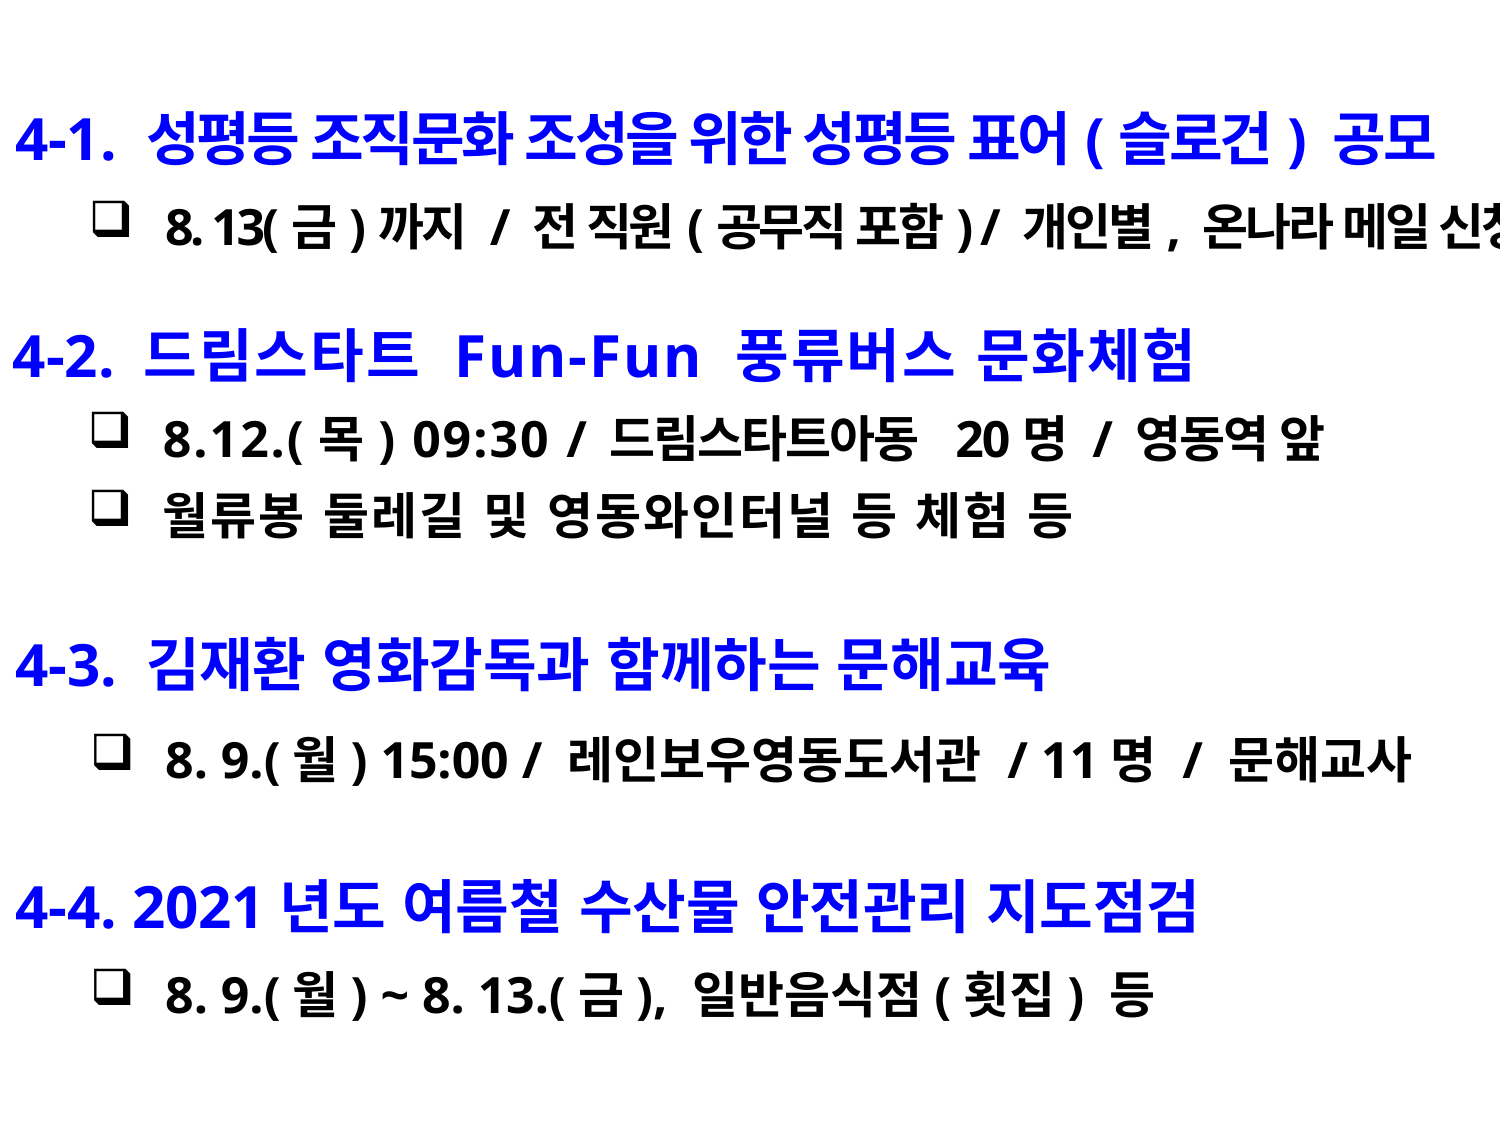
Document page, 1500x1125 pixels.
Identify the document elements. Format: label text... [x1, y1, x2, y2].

text_box 4-4. 2021년도 여름철 수산물 안전관리 지도점검 8. 9.(월) ~ 8. 13.(금), 일반음식점(횟집) 등 [0, 834, 1500, 1040]
text_box 4-3. 김재환 영화감독과 함께하는 문해교육 8. 9.(월) 15:00 / 레인보우영동도서관 / 11명 / 문해교사 [0, 586, 1447, 796]
text_box 4-1. 성평등 조직문화 조성을 위한 성평등 표어(슬로건) 공모 8. 13(금)까지 / 전 직원(공무직 포함) / 개인별, 온나라 메일 신청 [0, 66, 1500, 293]
text_box 4-2. 드림스타트 Fun-Fun 풍류버스 문화체험 8.12.(목) 09:30 / 드림스타트아동 20명 / 영동역 앞 월류봉 둘레길 및 영동와인터널 등 체험 등 [0, 290, 1497, 618]
